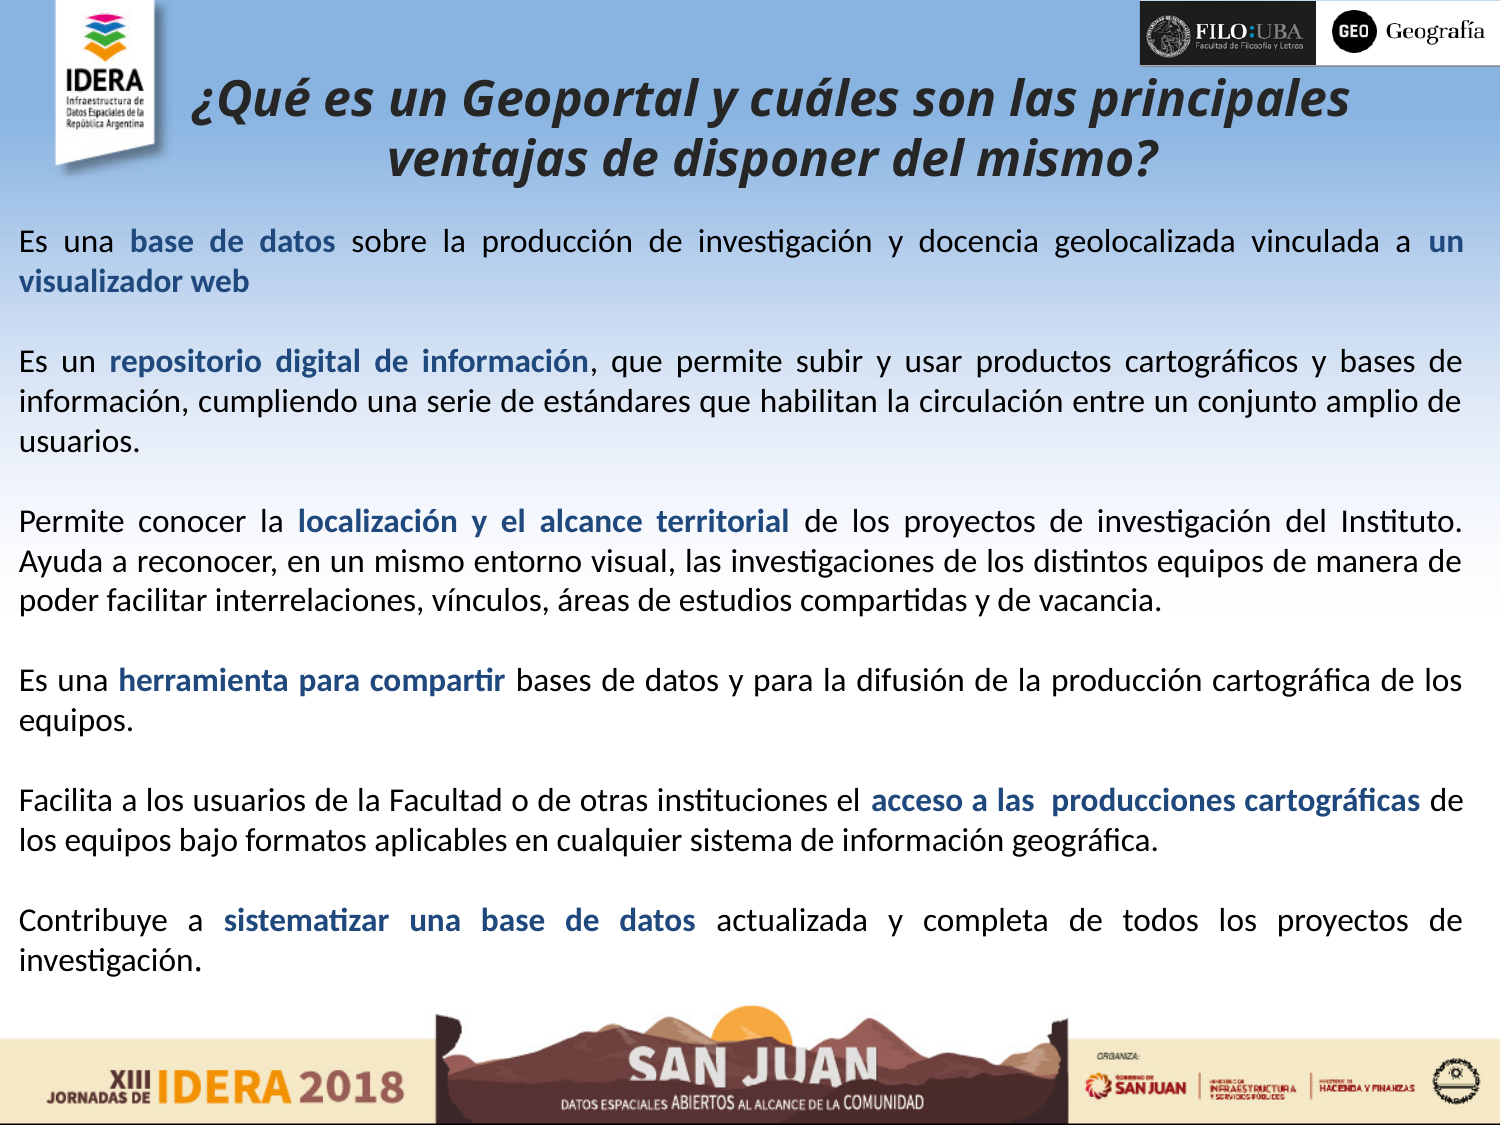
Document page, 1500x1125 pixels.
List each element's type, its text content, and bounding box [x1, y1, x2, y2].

text_box Es una base de datos sobre la producción de investigación y docencia geolocalizada vinculada a un visualizador web Es un repositorio digital de información, que permite subir y usar productos cartográficos y bases de información, cumpliendo una serie de estándares que habilitan la circulación entre un conjunto amplio de usuarios. Permite conocer la localización y el alcance territorial de los proyectos de investigación del Instituto. Ayuda a reconocer, en un mismo entorno visual, las investigaciones de los distintos equipos de manera de poder facilitar interrelaciones, vínculos, áreas de estudios compartidas y de vacancia. Es una herramienta para compartir bases de datos y para la difusión de la producción cartográfica de los equipos. Facilita a los usuarios de la Facultad o de otras instituciones el acceso a las producciones cartográficas de los equipos bajo formatos aplicables en cualquier sistema de información geográfica. Contribuye a sistematizar una base de datos actualizada y completa de todos los proyectos de investigación. [18, 385, 1465, 1012]
text_box ¿Qué es un Geoportal y cuáles son las principales ventajas de disponer del mismo? [88, 66, 1439, 152]
picture [0, 0, 1500, 1125]
